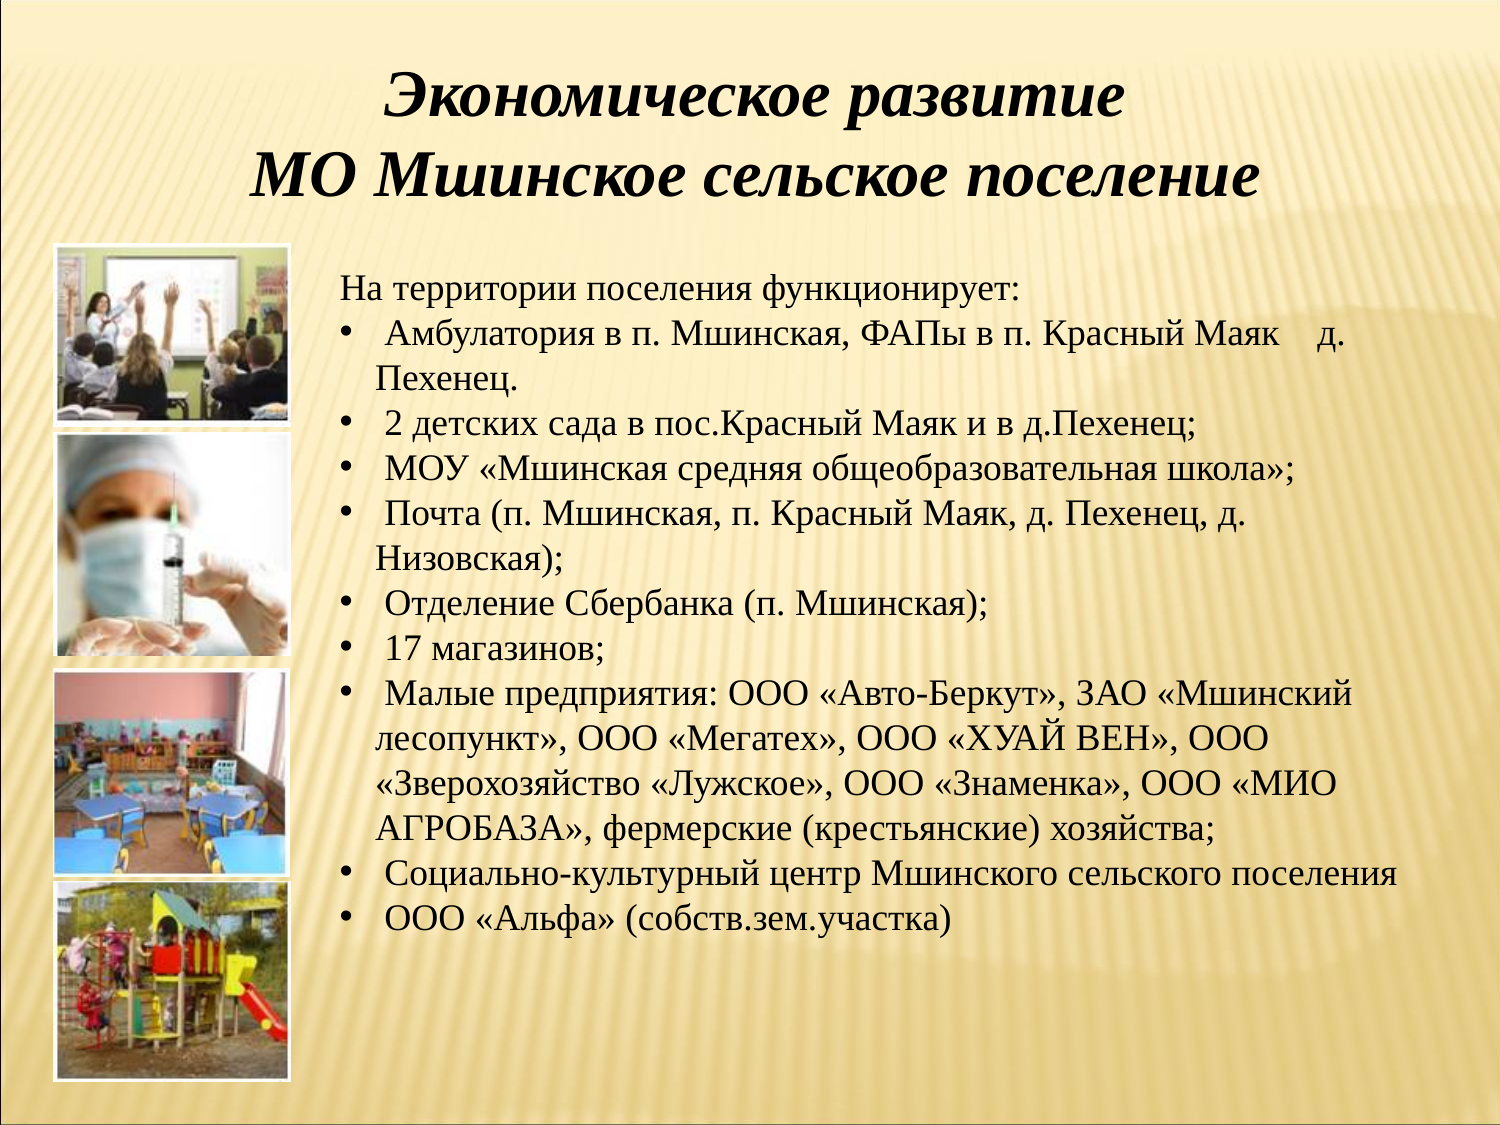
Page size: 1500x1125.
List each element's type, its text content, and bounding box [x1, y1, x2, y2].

picture [0, 0, 1500, 1125]
text_box На территории поселения функционирует: Амбулатория в п. Мшинская, ФАПы в п. Красный Маяк д. Пехенец. 2 детских сада в пос.Красный Маяк и в д.Пехенец; МОУ «Мшинская средняя общеобразовательная школа»; Почта (п. Мшинская, п. Красный Маяк, д. Пехенец, д. Низовская); Отделение Сбербанка (п. Мшинская); 17 магазинов; Малые предприятия: ООО «Авто-Беркут», ЗАО «Мшинский лесопункт», ООО «Мегатех», ООО «ХУАЙ ВЕН», ООО «Зверохозяйство «Лужское», ООО «Знаменка», ООО «МИО АГРОБАЗА», фермерские (крестьянские) хозяйства; Социально-культурный центр Мшинского сельского поселения ООО «Альфа» (собств.зем.участка) [324, 255, 1447, 946]
text_box Экономическое развитие МО Мшинское сельское поселение [147, 42, 1365, 218]
